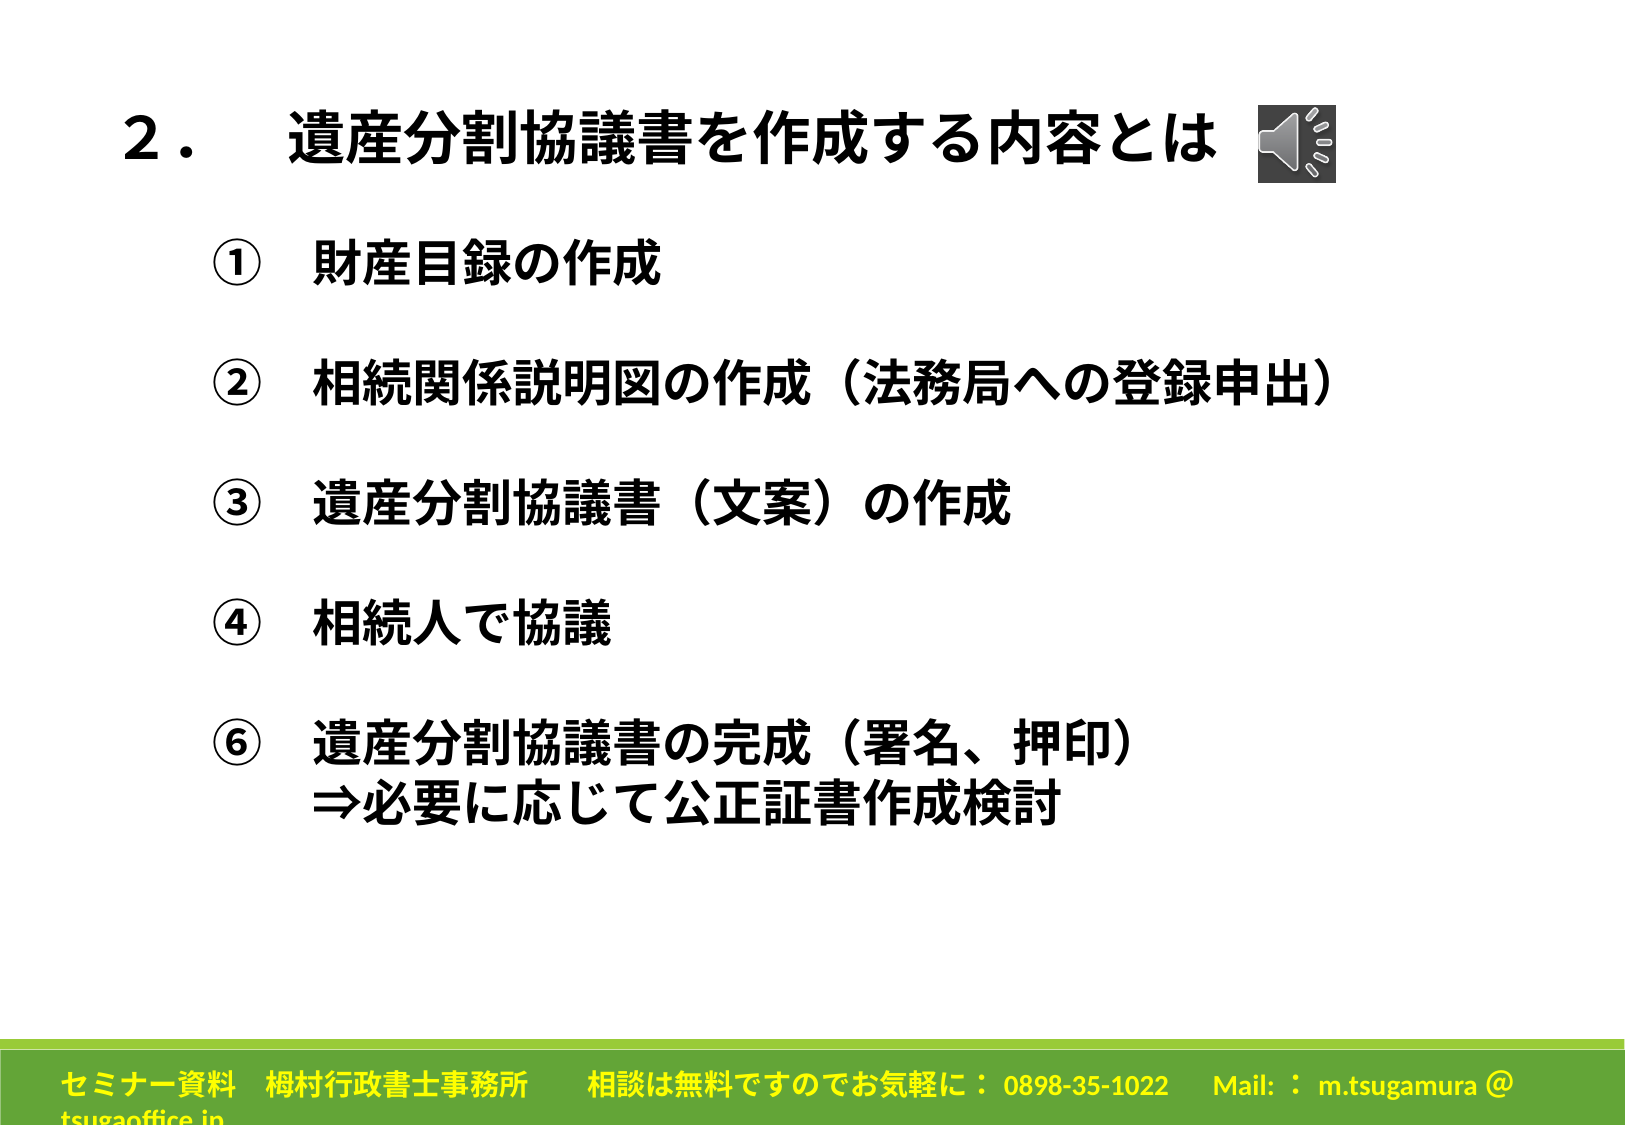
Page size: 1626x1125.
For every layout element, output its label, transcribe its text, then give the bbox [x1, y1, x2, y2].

picture [1256, 103, 1338, 185]
text_box セミナー資料 栂村行政書士事務所 相談は無料ですのでお気軽に：0898-35-1022 Mail:：m.tsugamura＠tsugaoffice.jp [45, 1058, 1580, 1125]
text_box ２． 遺産分割協議書を作成する内容とは ① 財産目録の作成 ② 相続関係説明図の作成（法務局への登録申出） ③ 遺産分割協議書（文案）の作成 ④ 相続人で協議 ⑥ 遺産分割協議書の完成（署名、押印） ⇒必要に応じて公正証書作成検討 [97, 93, 1499, 839]
